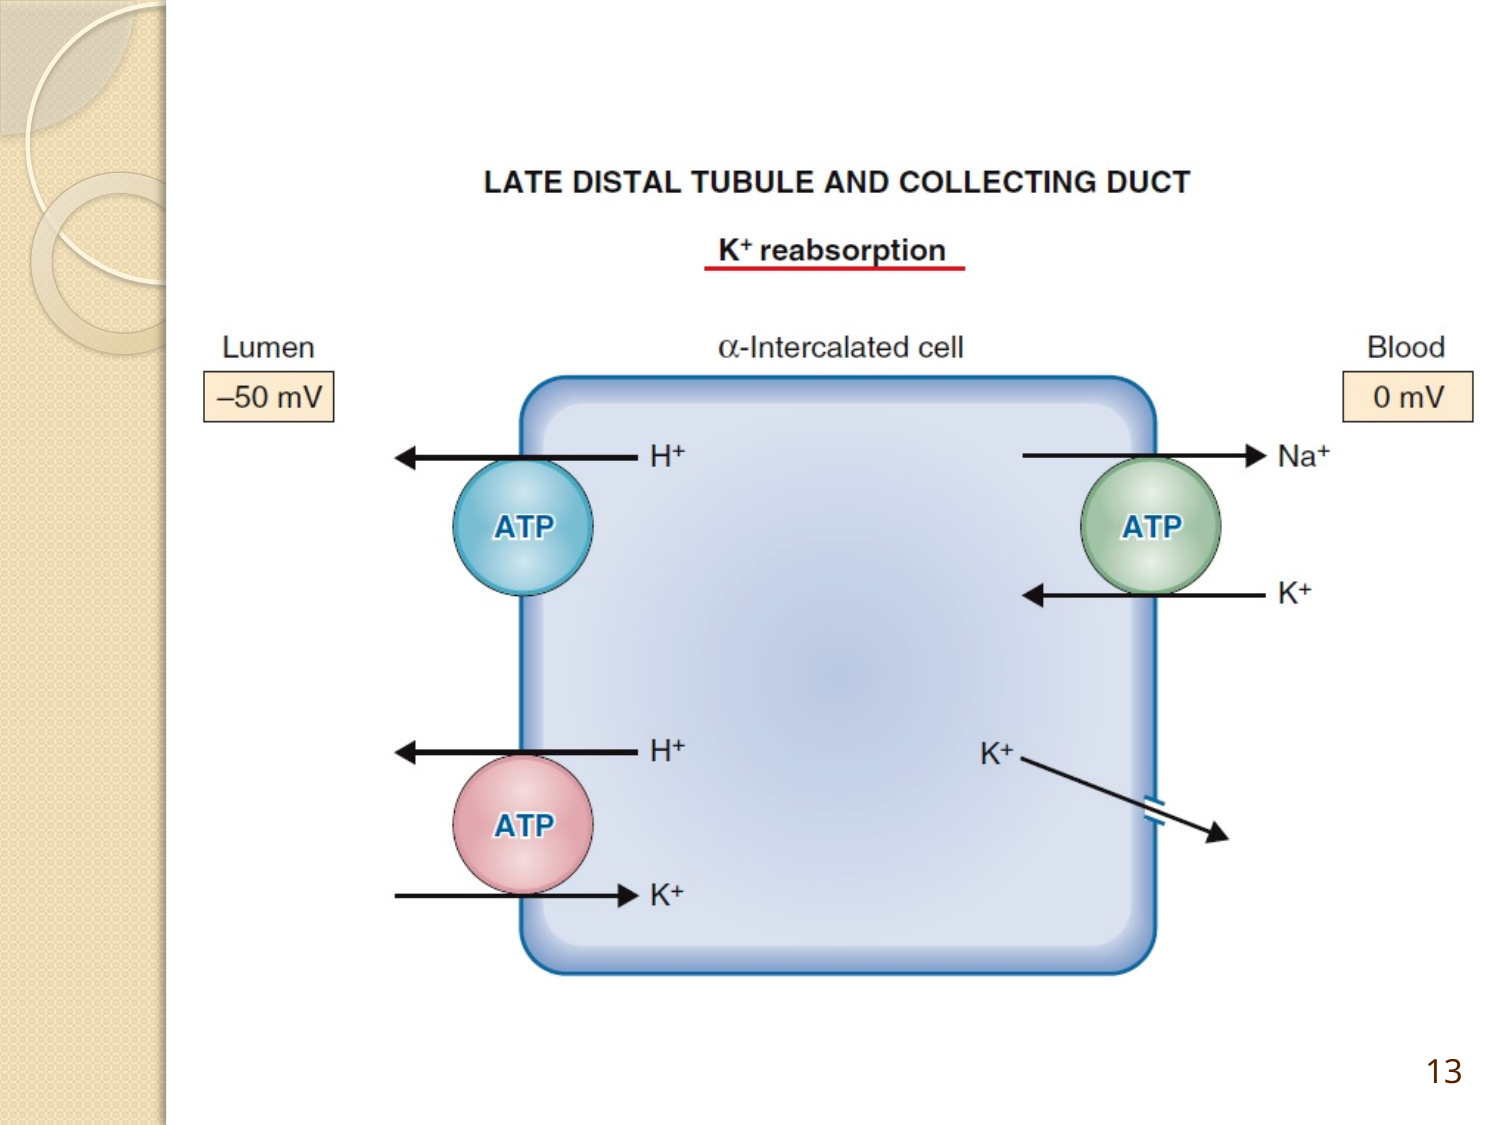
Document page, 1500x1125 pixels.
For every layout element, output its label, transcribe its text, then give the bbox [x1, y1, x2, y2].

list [174, 137, 1496, 1026]
slide_number 13 [1400, 1035, 1488, 1104]
